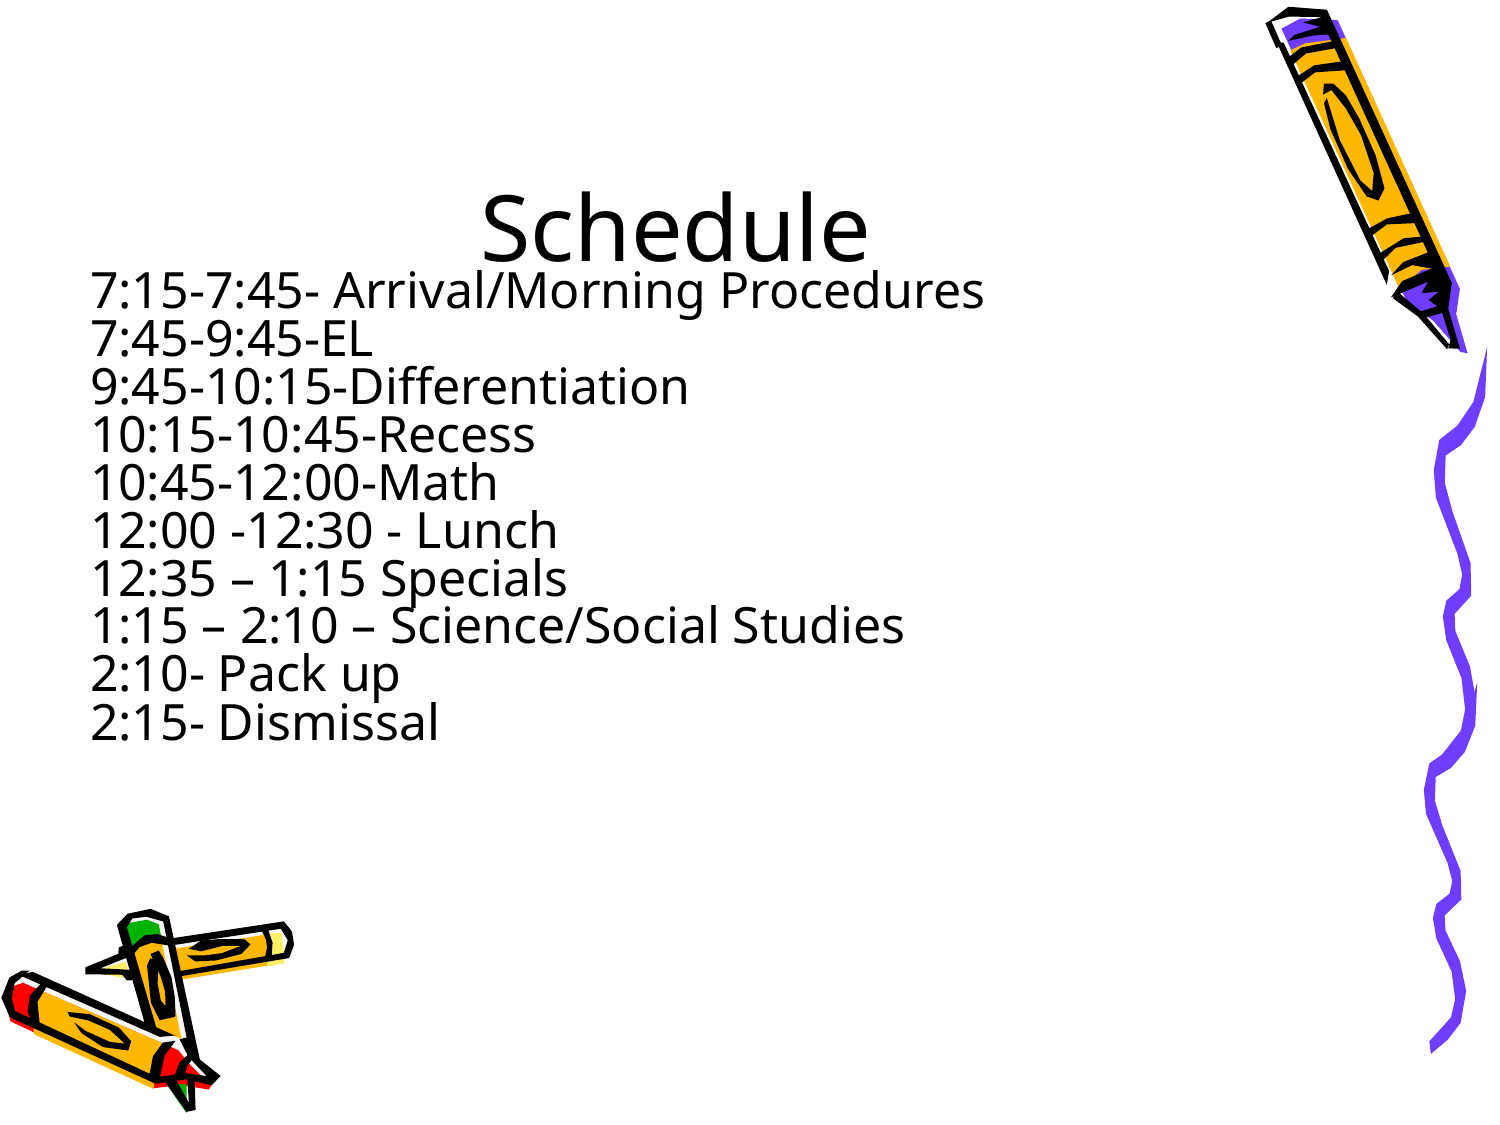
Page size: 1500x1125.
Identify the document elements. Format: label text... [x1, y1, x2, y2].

title Schedule [112, 24, 1240, 262]
list 7:15-7:45- Arrival/Morning Procedures 7:45-9:45-EL 9:45-10:15-Differentiation 10:15-10:45-Recess 10:45-12:00-Math 12:00 -12:30 - Lunch 12:35 – 1:15 Specials 1:15 – 2:10 – Science/Social Studies 2:10- Pack up 2:15- Dismissal [75, 262, 1375, 1000]
